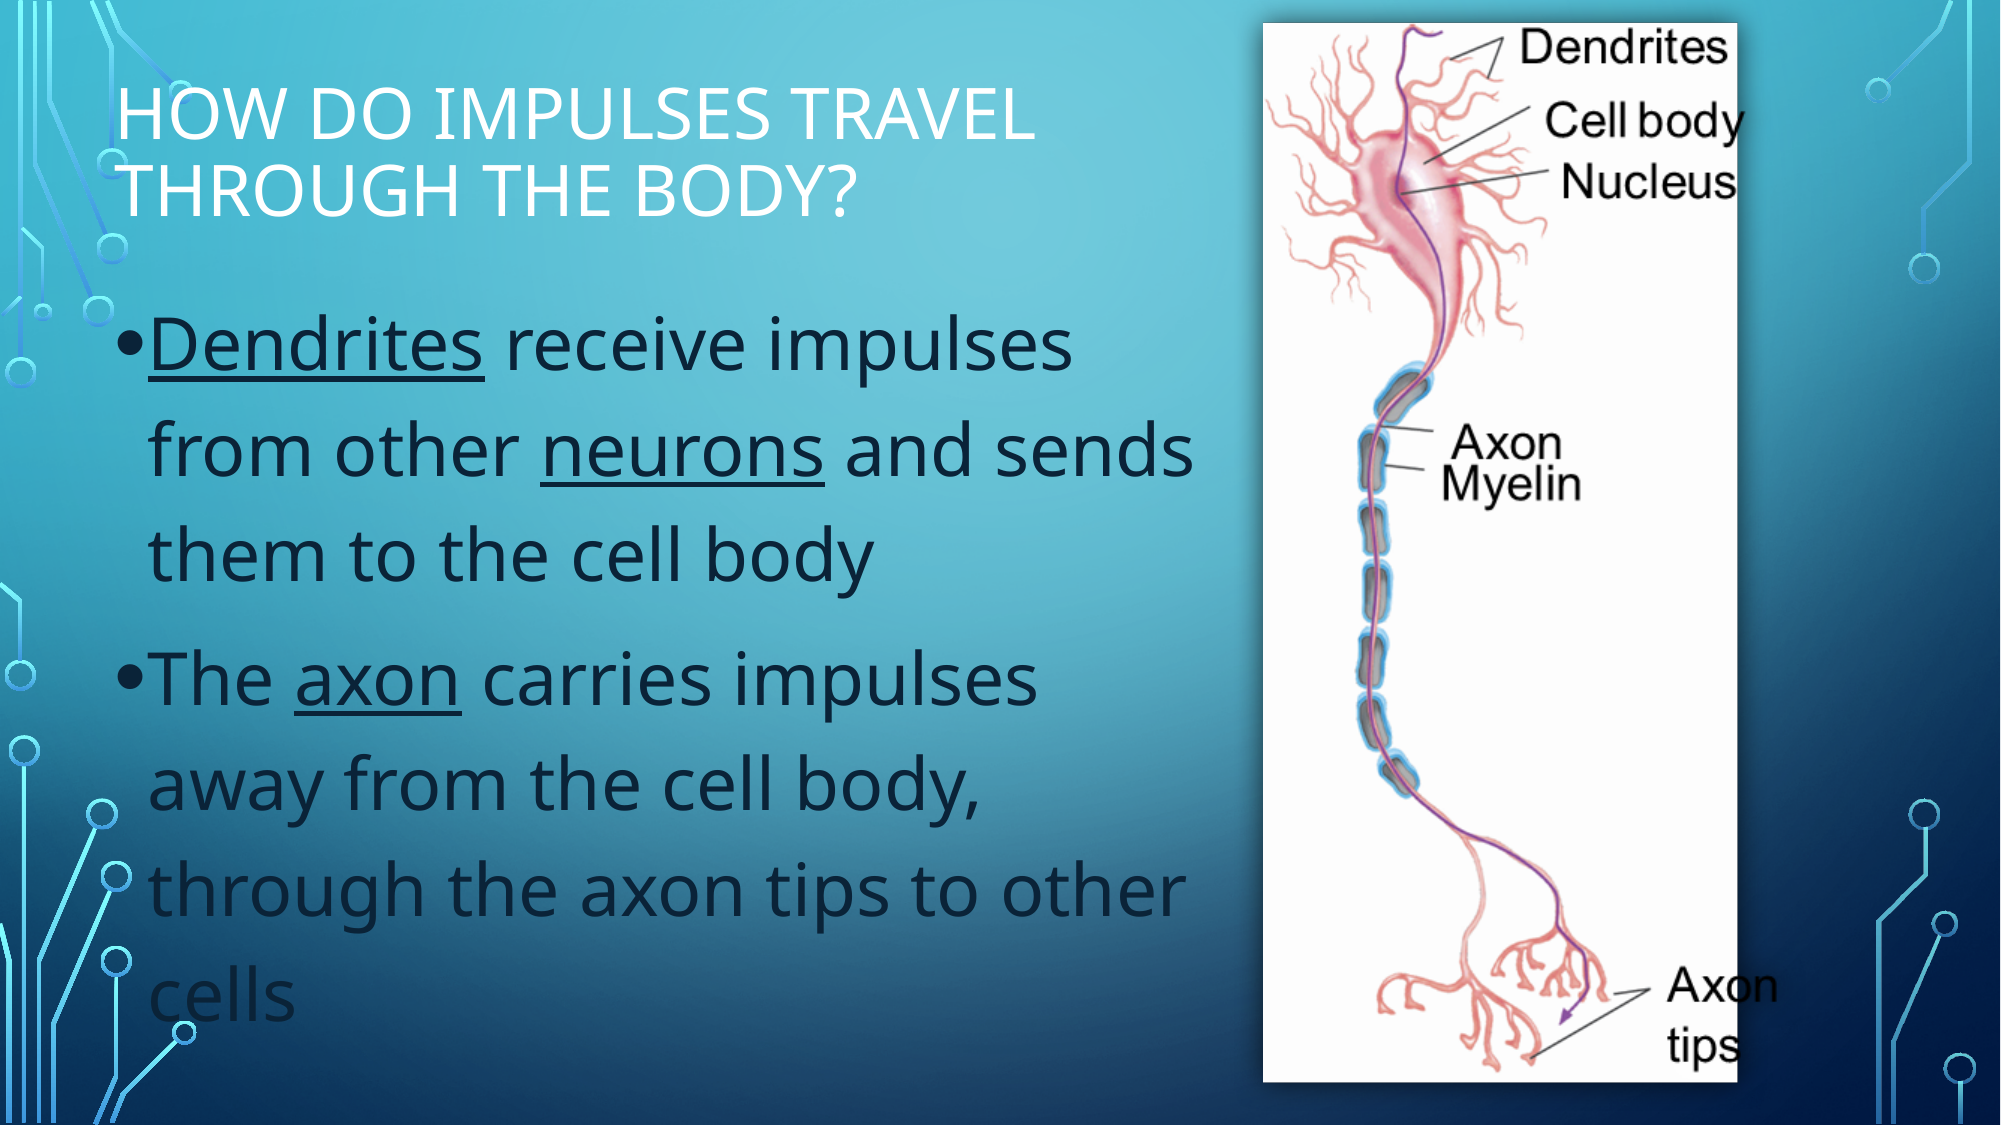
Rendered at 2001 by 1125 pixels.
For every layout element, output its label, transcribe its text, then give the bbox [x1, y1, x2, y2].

list Dendrites receive impulses from other neurons and sends them to the cell body The axon carries impulses away from the cell body, through the axon tips to other cells [99, 272, 1217, 1050]
picture [1263, 0, 2000, 1104]
title How Do Impulses Travel Through the Body? [99, 38, 1075, 272]
